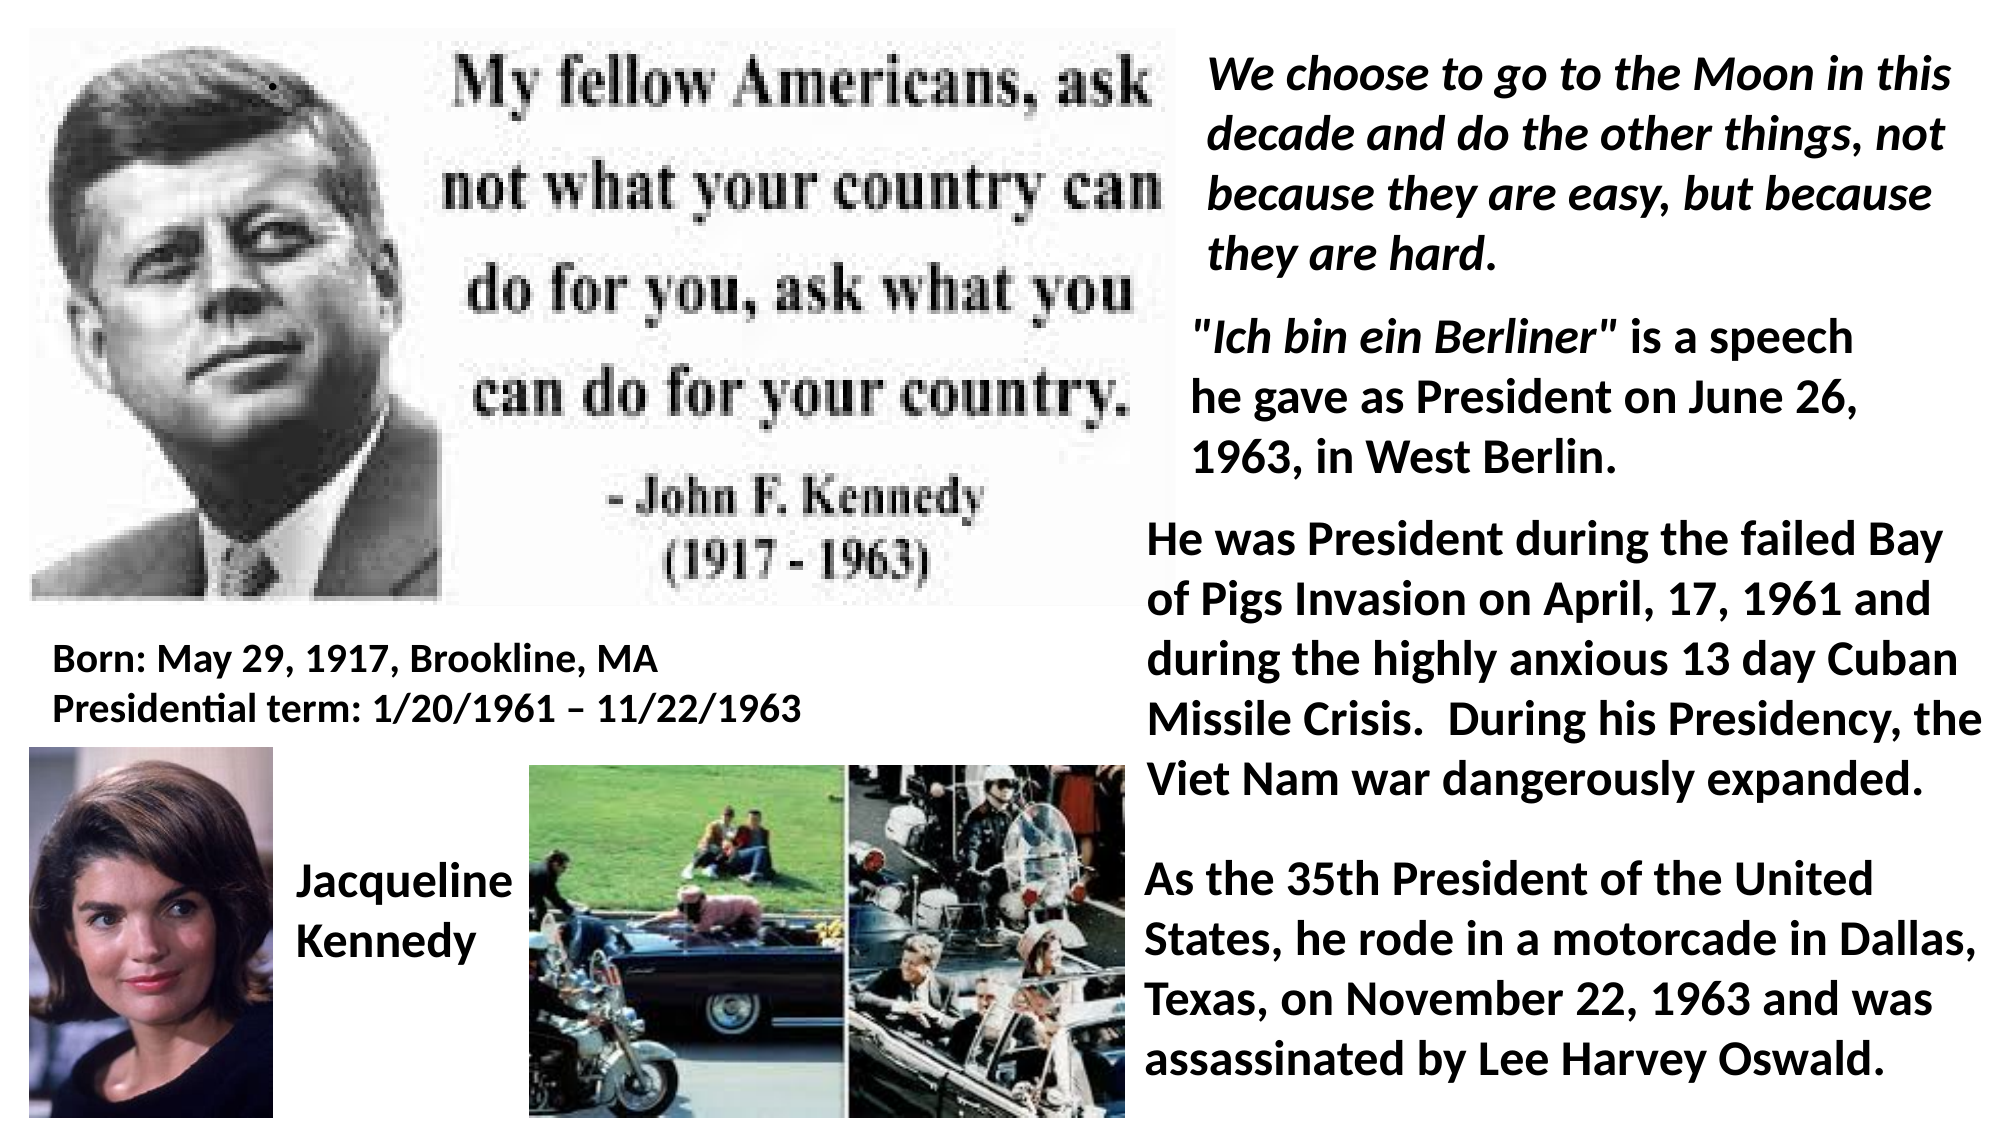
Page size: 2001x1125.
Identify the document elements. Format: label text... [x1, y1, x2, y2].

text_box As the 35th President of the United States, he rode in a motorcade in Dallas, Texas, on November 22, 1963 and was assassinated by Lee Harvey Oswald. [1129, 838, 2000, 1093]
picture [529, 765, 1125, 1119]
text_box Jacqueline Kennedy [281, 840, 529, 976]
picture [29, 747, 273, 1119]
text_box We choose to go to the Moon in this decade and do the other things, not because they are easy, but because they are hard. [1191, 33, 2000, 288]
picture [29, 28, 1176, 606]
text_box "Ich bin ein Berliner" is a speech he gave as President on June 26, 1963, in West Berlin. [1176, 295, 1887, 491]
text_box Born: May 29, 1917, Brookline, MA Presidential term: 1/20/1961 – 11/22/1963 [37, 623, 1038, 739]
text_box He was President during the failed Bay of Pigs Invasion on April, 17, 1961 and during the highly anxious 13 day Cuban Missile Crisis. During his Presidency, the Viet Nam war dangerously expanded. [1131, 497, 2000, 813]
